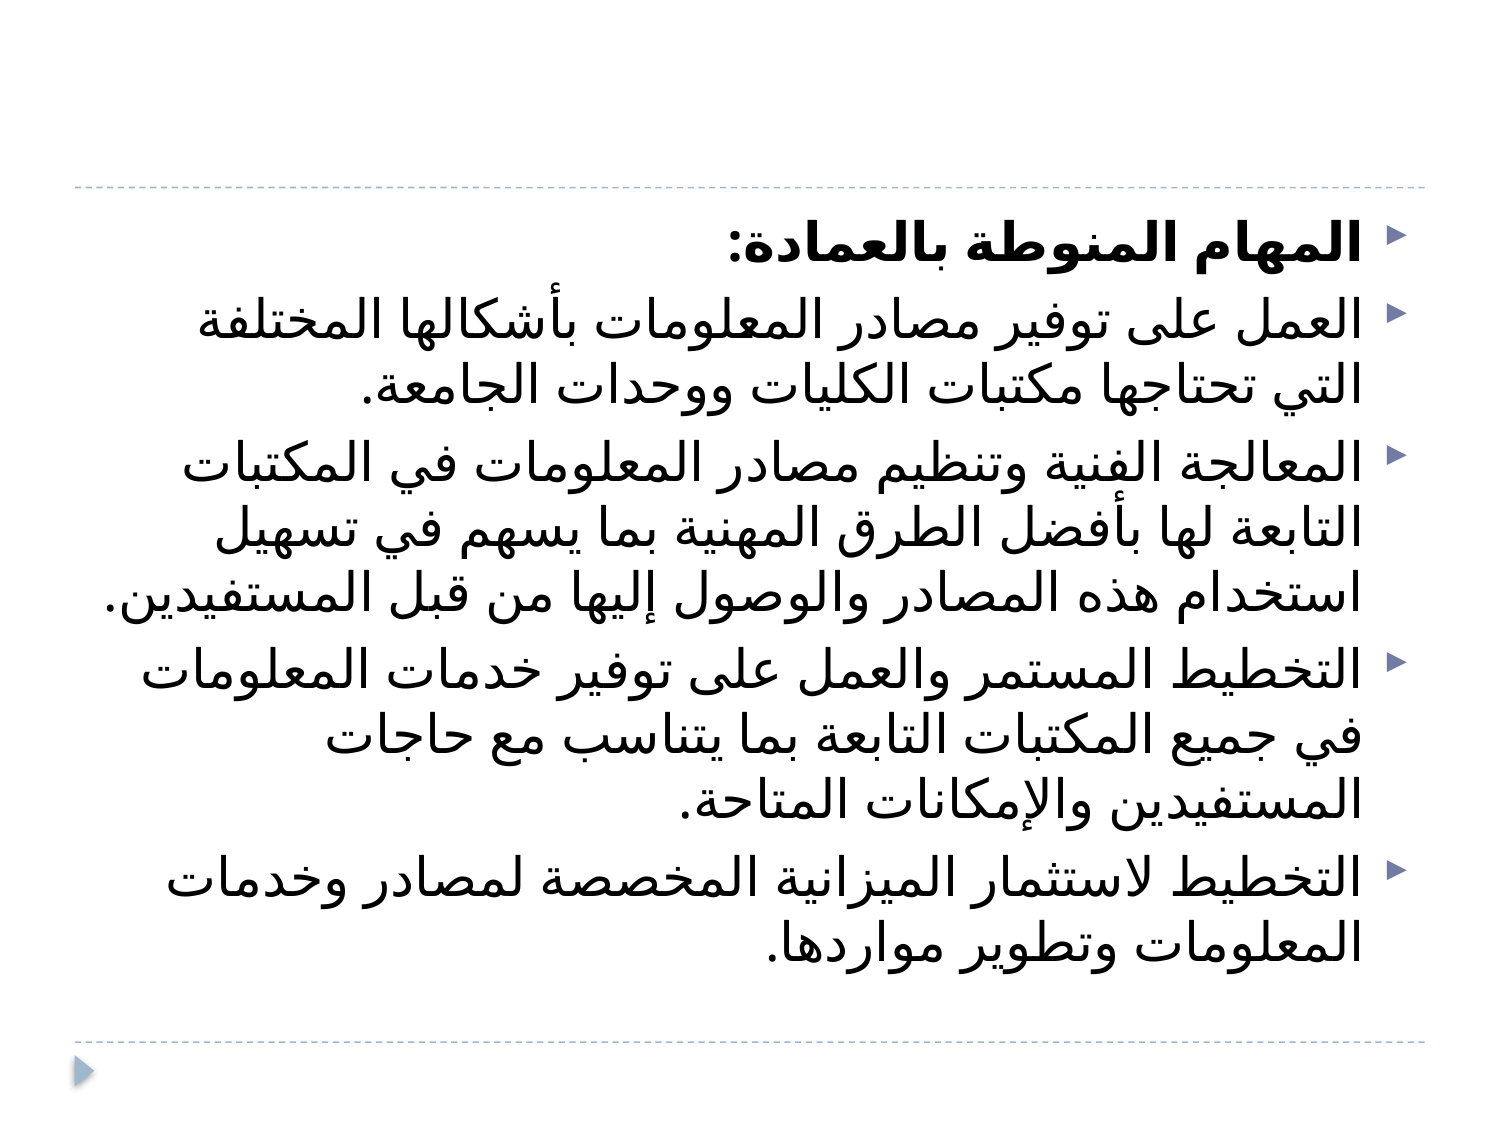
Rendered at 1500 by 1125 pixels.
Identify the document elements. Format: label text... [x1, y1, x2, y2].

list المهام المنوطة بالعمادة: العمل على توفير مصادر المعلومات بأشكالها المختلفة التي تحتاجها مكتبات الكليات ووحدات الجامعة. المعالجة الفنية وتنظيم مصادر المعلومات في المكتبات التابعة لها بأفضل الطرق المهنية بما يسهم في تسهيل استخدام هذه المصادر والوصول إليها من قبل المستفيدين. التخطيط المستمر والعمل على توفير خدمات المعلومات في جميع المكتبات التابعة بما يتناسب مع حاجات المستفيدين والإمكانات المتاحة. التخطيط لاستثمار الميزانية المخصصة لمصادر وخدمات المعلومات وتطوير مواردها. [75, 200, 1425, 1010]
